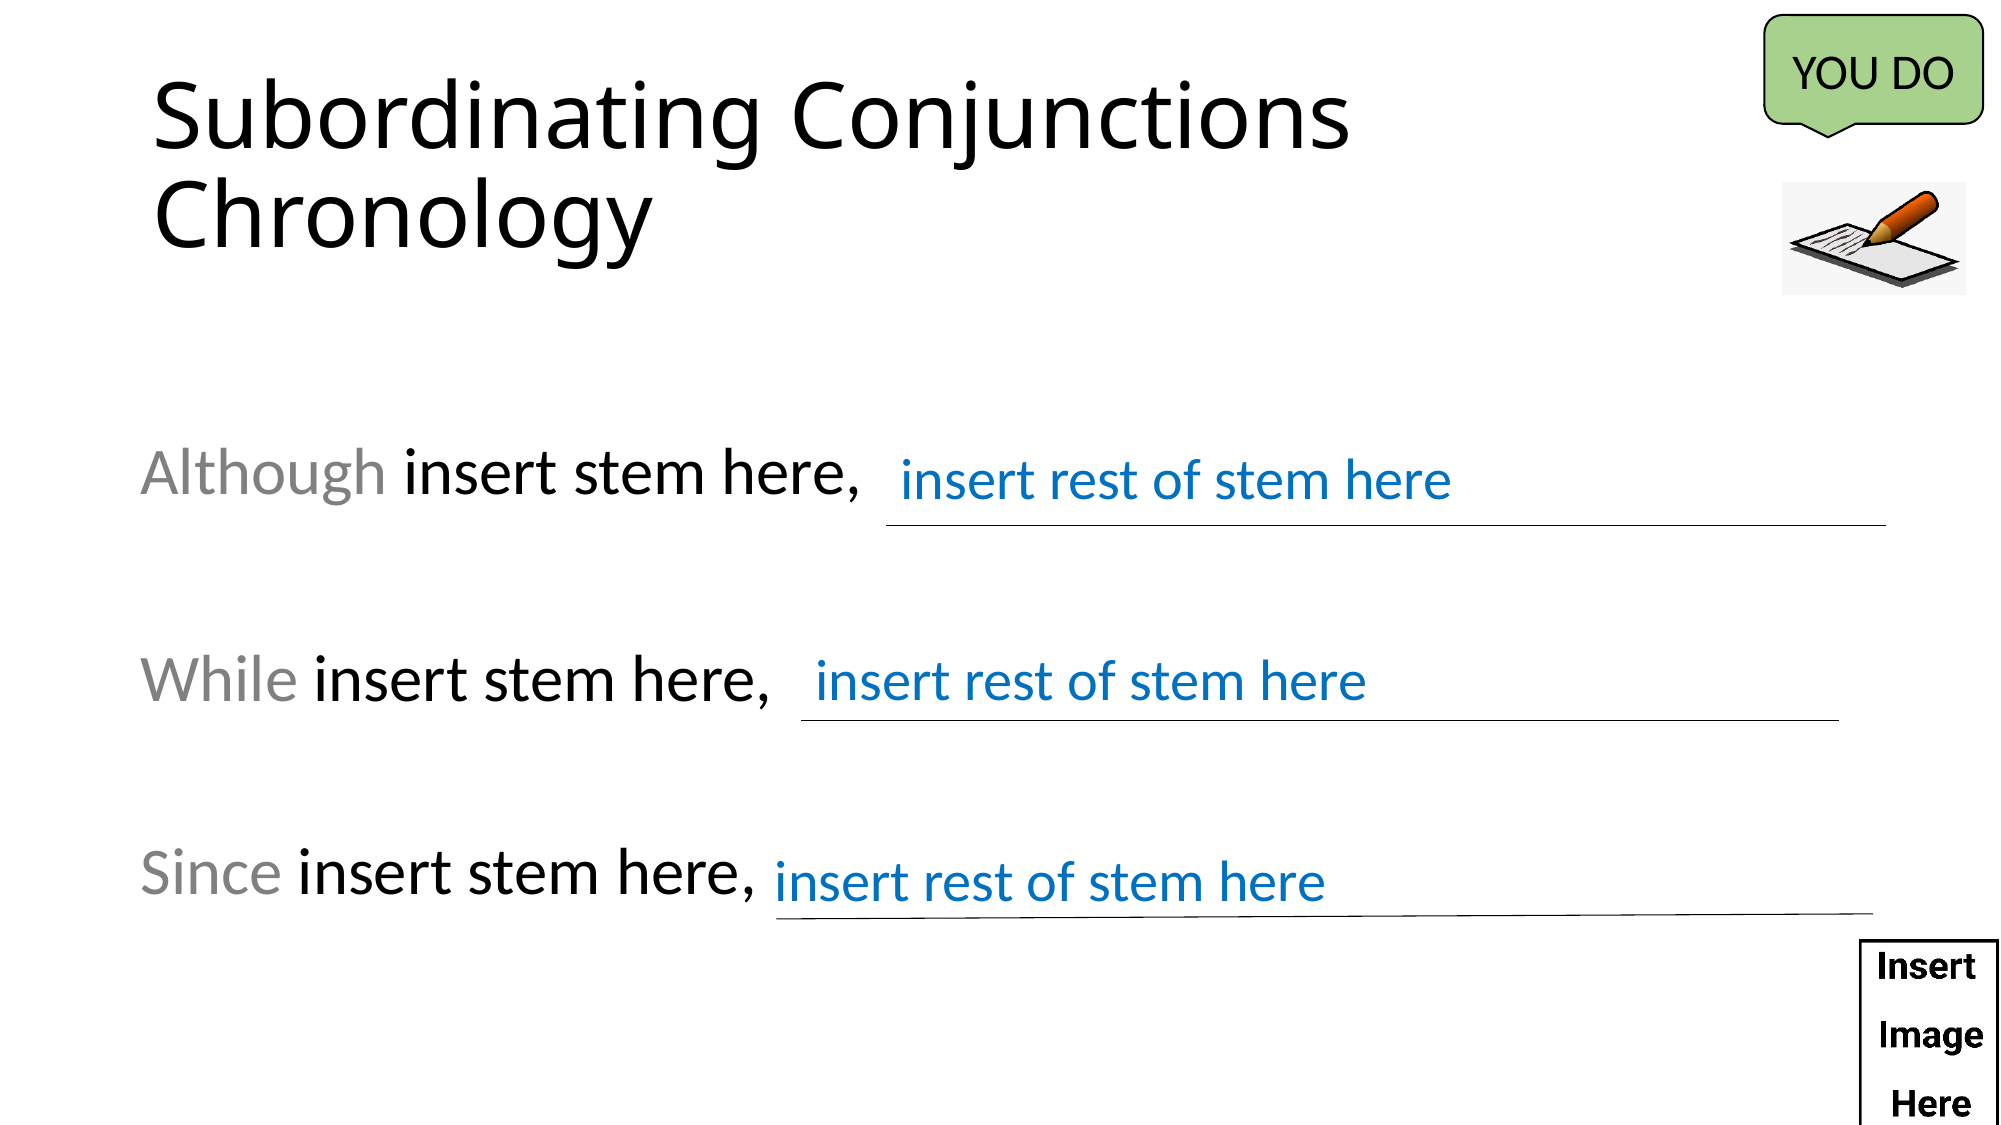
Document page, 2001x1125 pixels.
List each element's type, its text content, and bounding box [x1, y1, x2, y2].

text_box insert rest of stem here [885, 433, 1486, 519]
picture [1781, 182, 1966, 295]
title Subordinating Conjunctions Chronology [137, 59, 1863, 278]
text_box Although insert stem here, [125, 420, 932, 516]
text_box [776, 913, 1874, 919]
text_box insert rest of stem here [837, 634, 1451, 720]
text_box While insert stem here, [125, 626, 837, 722]
text_box insert rest of stem here [760, 915, 1347, 921]
text_box insert rest of stem here [777, 835, 1347, 913]
text_box Since insert stem here, [125, 820, 777, 915]
picture [1857, 939, 2000, 1125]
text_box YOU DO [1763, 13, 1985, 139]
